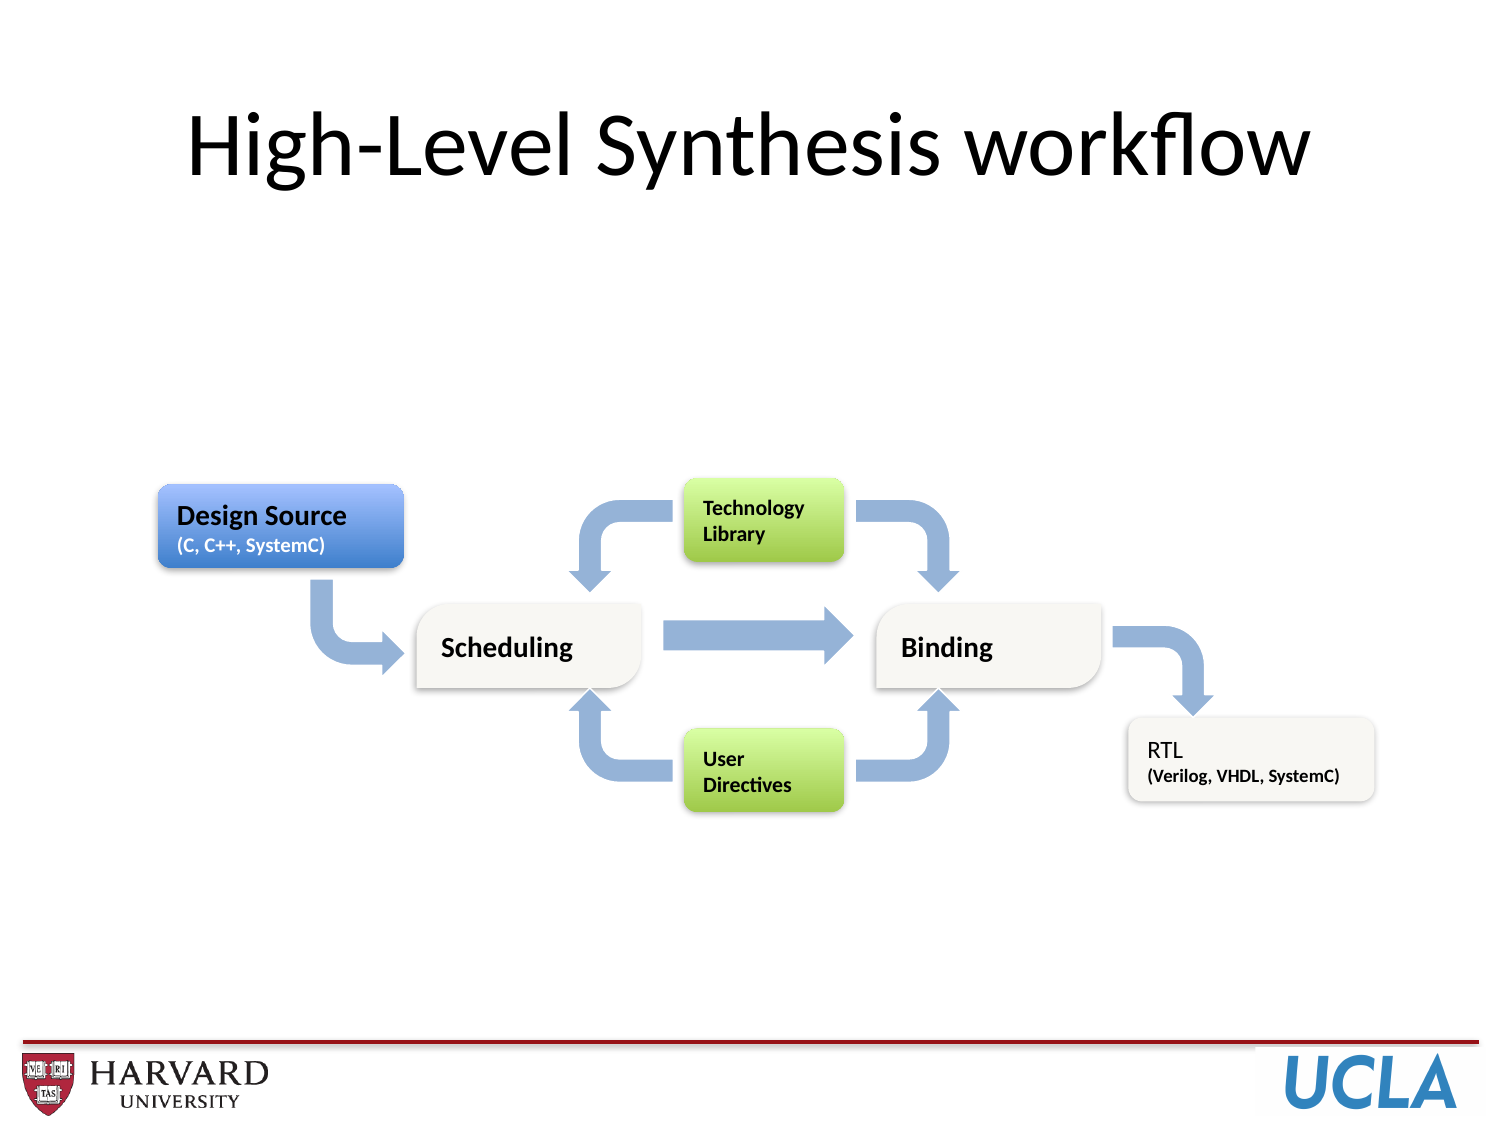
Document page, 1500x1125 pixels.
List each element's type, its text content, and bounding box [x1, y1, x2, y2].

picture [22, 1053, 268, 1116]
text_box [566, 687, 674, 783]
text_box Design Source (C, C++, SystemC) [157, 484, 404, 569]
text_box [1111, 625, 1217, 718]
text_box [566, 499, 674, 594]
text_box [855, 499, 963, 594]
text_box Technology Library [683, 478, 845, 563]
picture [1255, 1047, 1486, 1116]
text_box RTL (Verilog, VHDL, SystemC) [1128, 717, 1375, 802]
text_box User Directives [683, 728, 845, 813]
text_box [855, 687, 963, 783]
title High-Level Synthesis workflow [75, 45, 1425, 233]
text_box Binding [876, 603, 1102, 688]
text_box [309, 578, 406, 678]
text_box [662, 604, 856, 667]
text_box Scheduling [416, 603, 642, 688]
